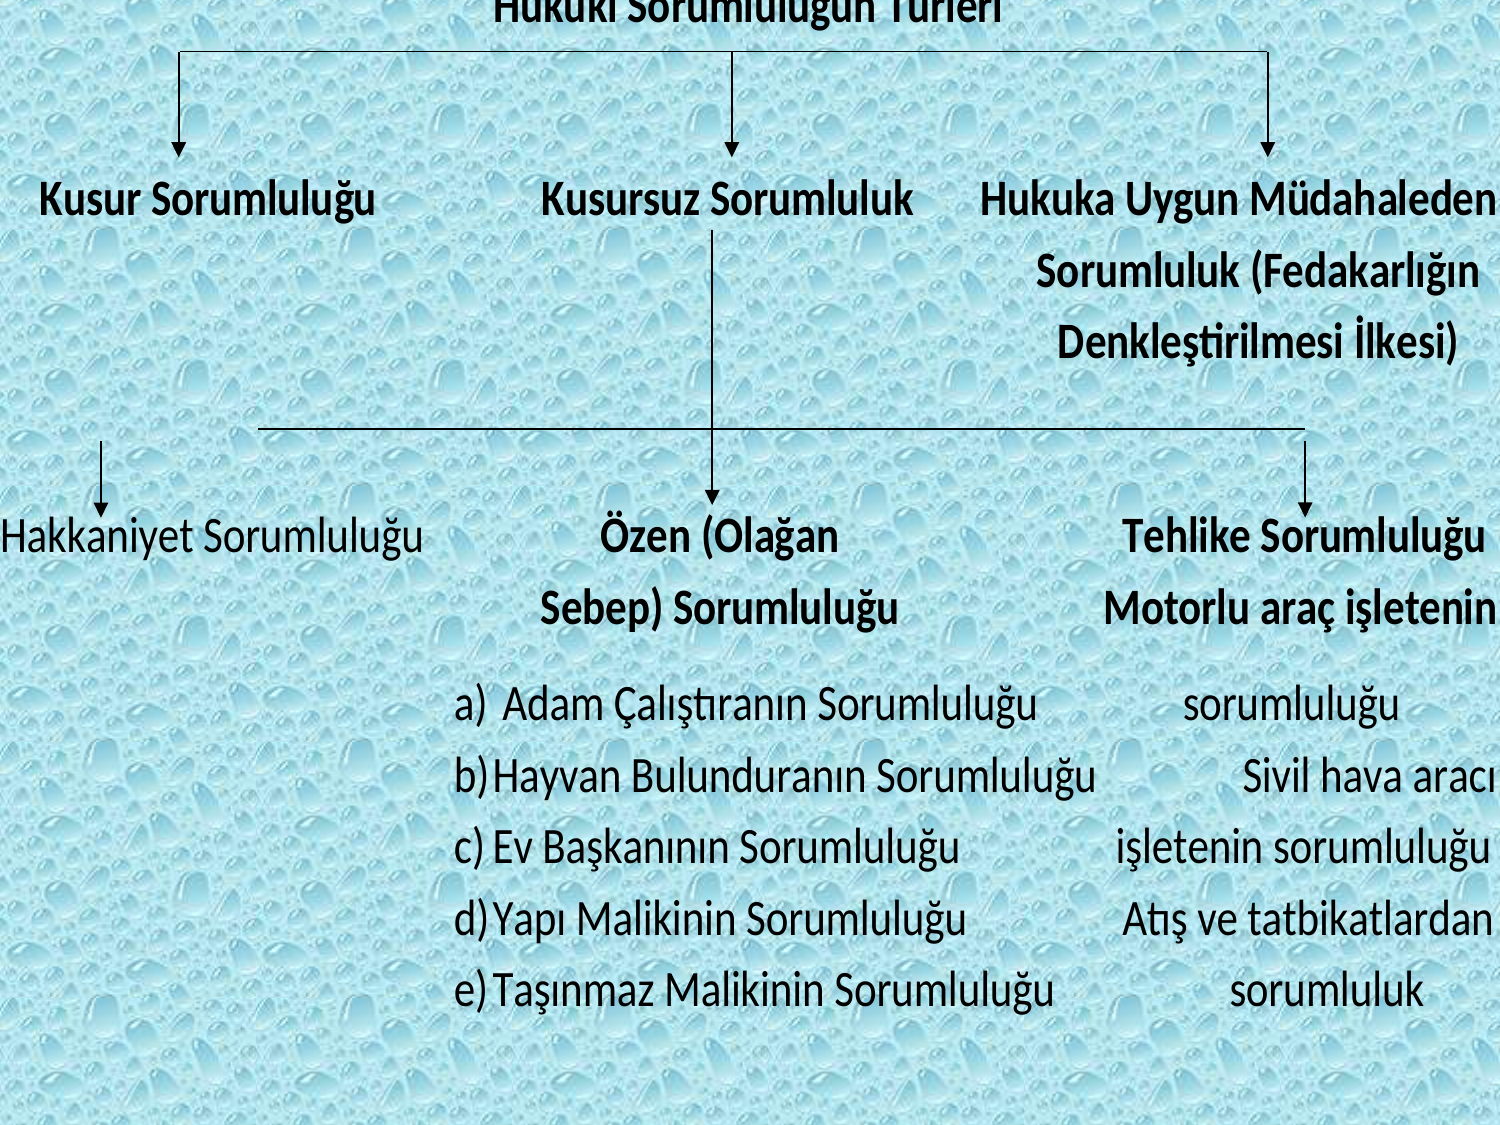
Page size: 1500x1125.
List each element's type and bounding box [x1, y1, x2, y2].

text_box [0, 0, 1500, 1125]
